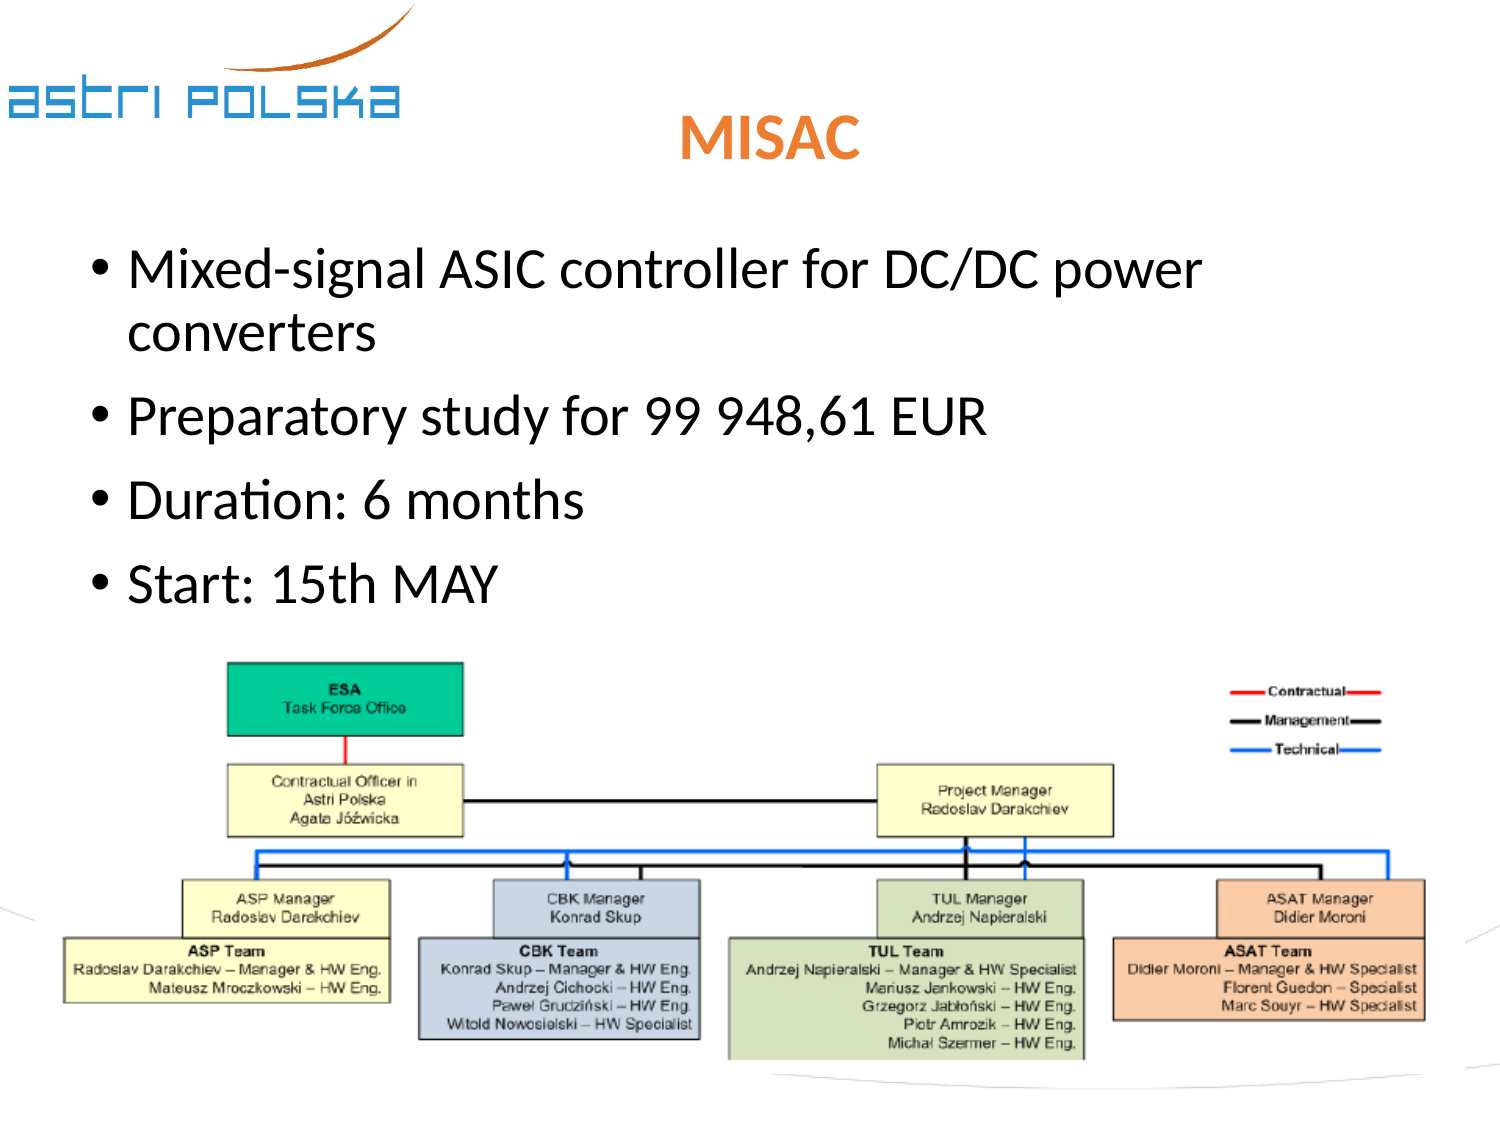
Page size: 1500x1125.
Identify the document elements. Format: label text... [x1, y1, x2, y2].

picture [0, 487, 1500, 1125]
title MISAC [122, 62, 1417, 214]
picture [9, 4, 414, 118]
list Mixed-signal ASIC controller for DC/DC power converters Preparatory study for 99 948,61 EUR Duration: 6 months Start: 15th MAY [75, 231, 1425, 621]
